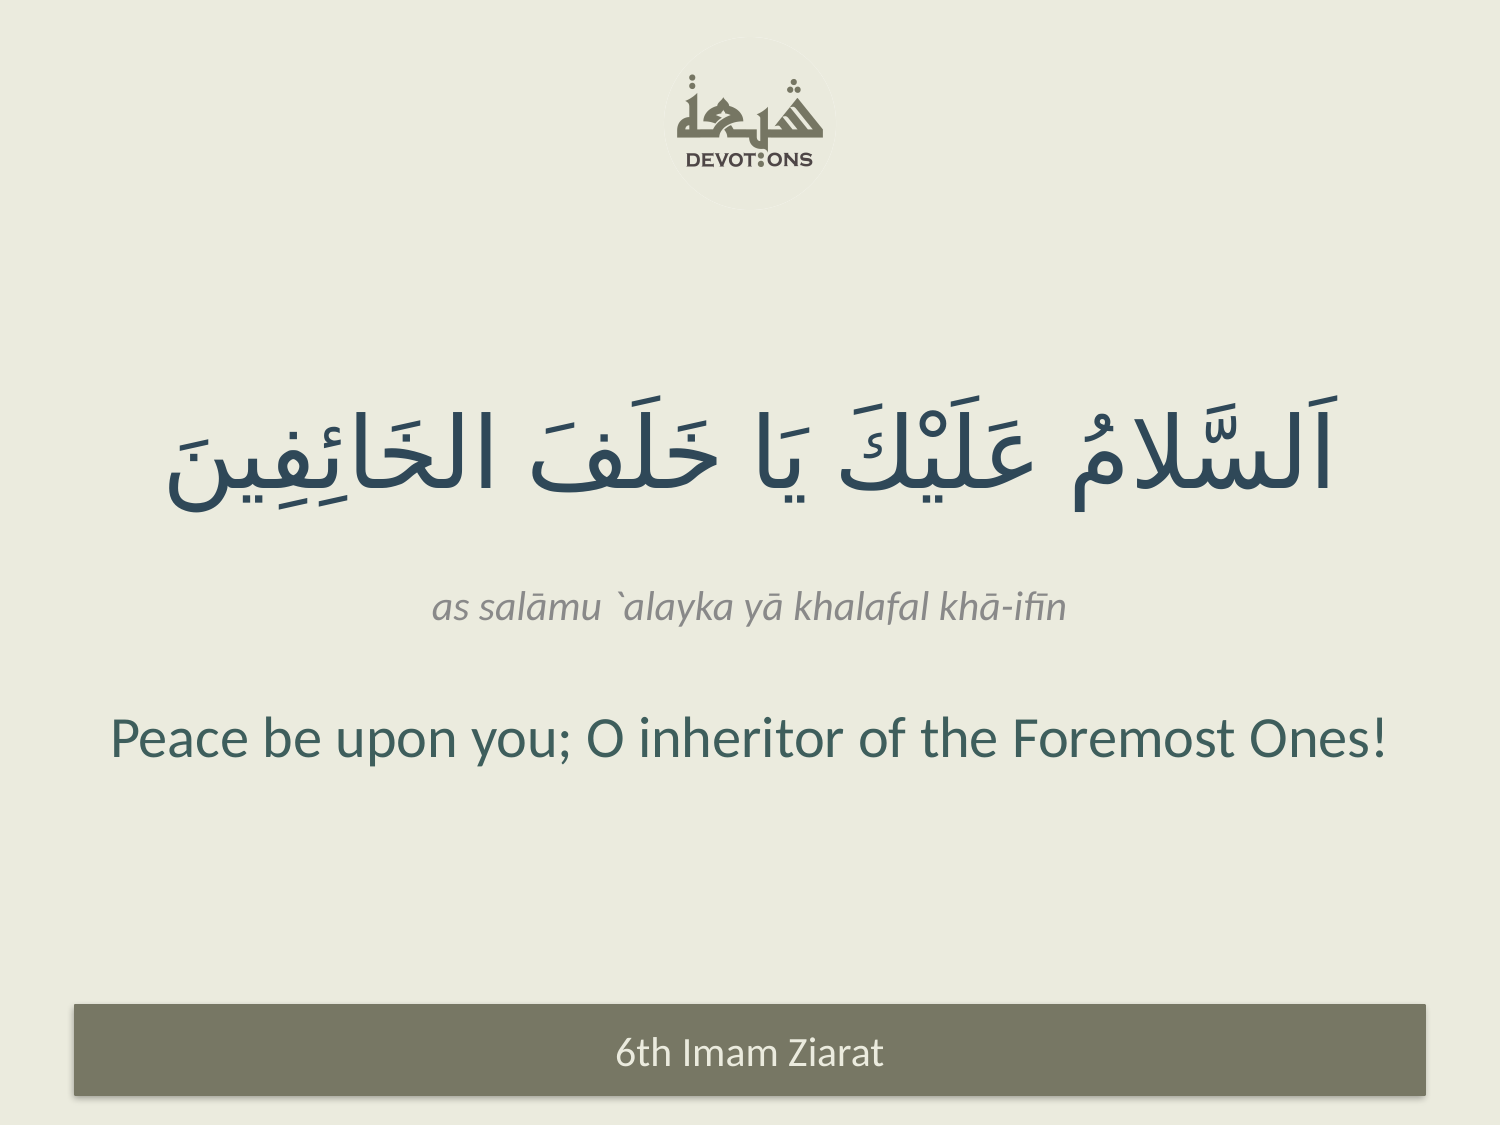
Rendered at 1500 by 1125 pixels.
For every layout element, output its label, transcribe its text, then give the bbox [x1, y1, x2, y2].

text_box 6th Imam Ziarat [600, 1017, 900, 1083]
text_box اَلسَّلامُ عَلَیْكَ یَا خَلَفَ الخَائِفِینَ as salāmu `alayka yā khalafal khā-ifīn Peace be upon you; O inheritor of the Foremost Ones! [74, 381, 1425, 776]
text_box [74, 1004, 1426, 1096]
picture [656, 29, 844, 218]
